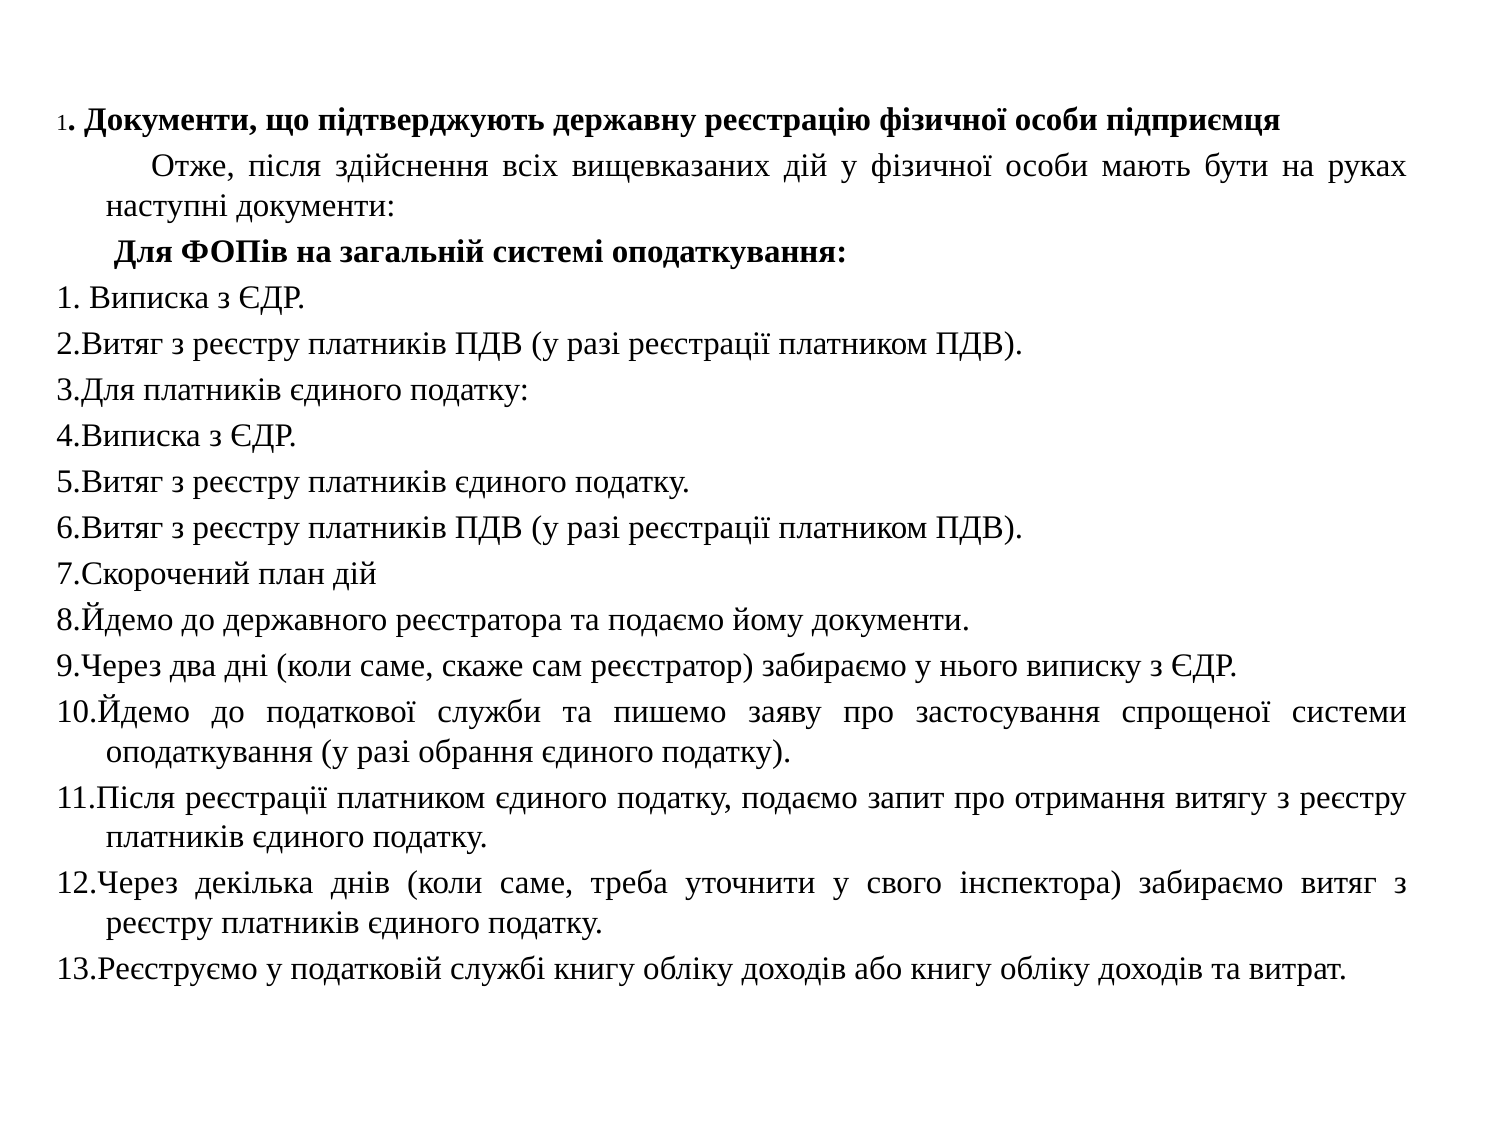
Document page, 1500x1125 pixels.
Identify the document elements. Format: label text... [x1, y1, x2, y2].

list 1. Документи, що підтверджують державну реєстрацію фізичної особи підприємця Отже, після здійснення всіх вищевказаних дій у фізичної особи мають бути на руках наступні документи: Для ФОПів на загальній системі оподаткування: 1. Виписка з ЄДР. 2.Витяг з реєстру платників ПДВ (у разі реєстрації платником ПДВ). 3.Для платників єдиного податку: 4.Виписка з ЄДР. 5.Витяг з реєстру платників єдиного податку. 6.Витяг з реєстру платників ПДВ (у разі реєстрації платником ПДВ). 7.Скорочений план дій 8.Йдемо до державного реєстратора та подаємо йому документи. 9.Через два дні (коли саме, скаже сам реєстратор) забираємо у нього виписку з ЄДР. 10.Йдемо до податкової служби та пишемо заяву про застосування спрощеної системи оподаткування (у разі обрання єдиного податку). 11.Після реєстрації платником єдиного податку, подаємо запит про отримання витягу з реєстру платників єдиного податку. 12.Через декілька днів (коли саме, треба уточнити у свого інспектора) забираємо витяг з реєстру платників єдиного податку. 13.Реєструємо у податковій службі книгу обліку доходів або книгу обліку доходів та витрат. [41, 90, 1425, 1047]
